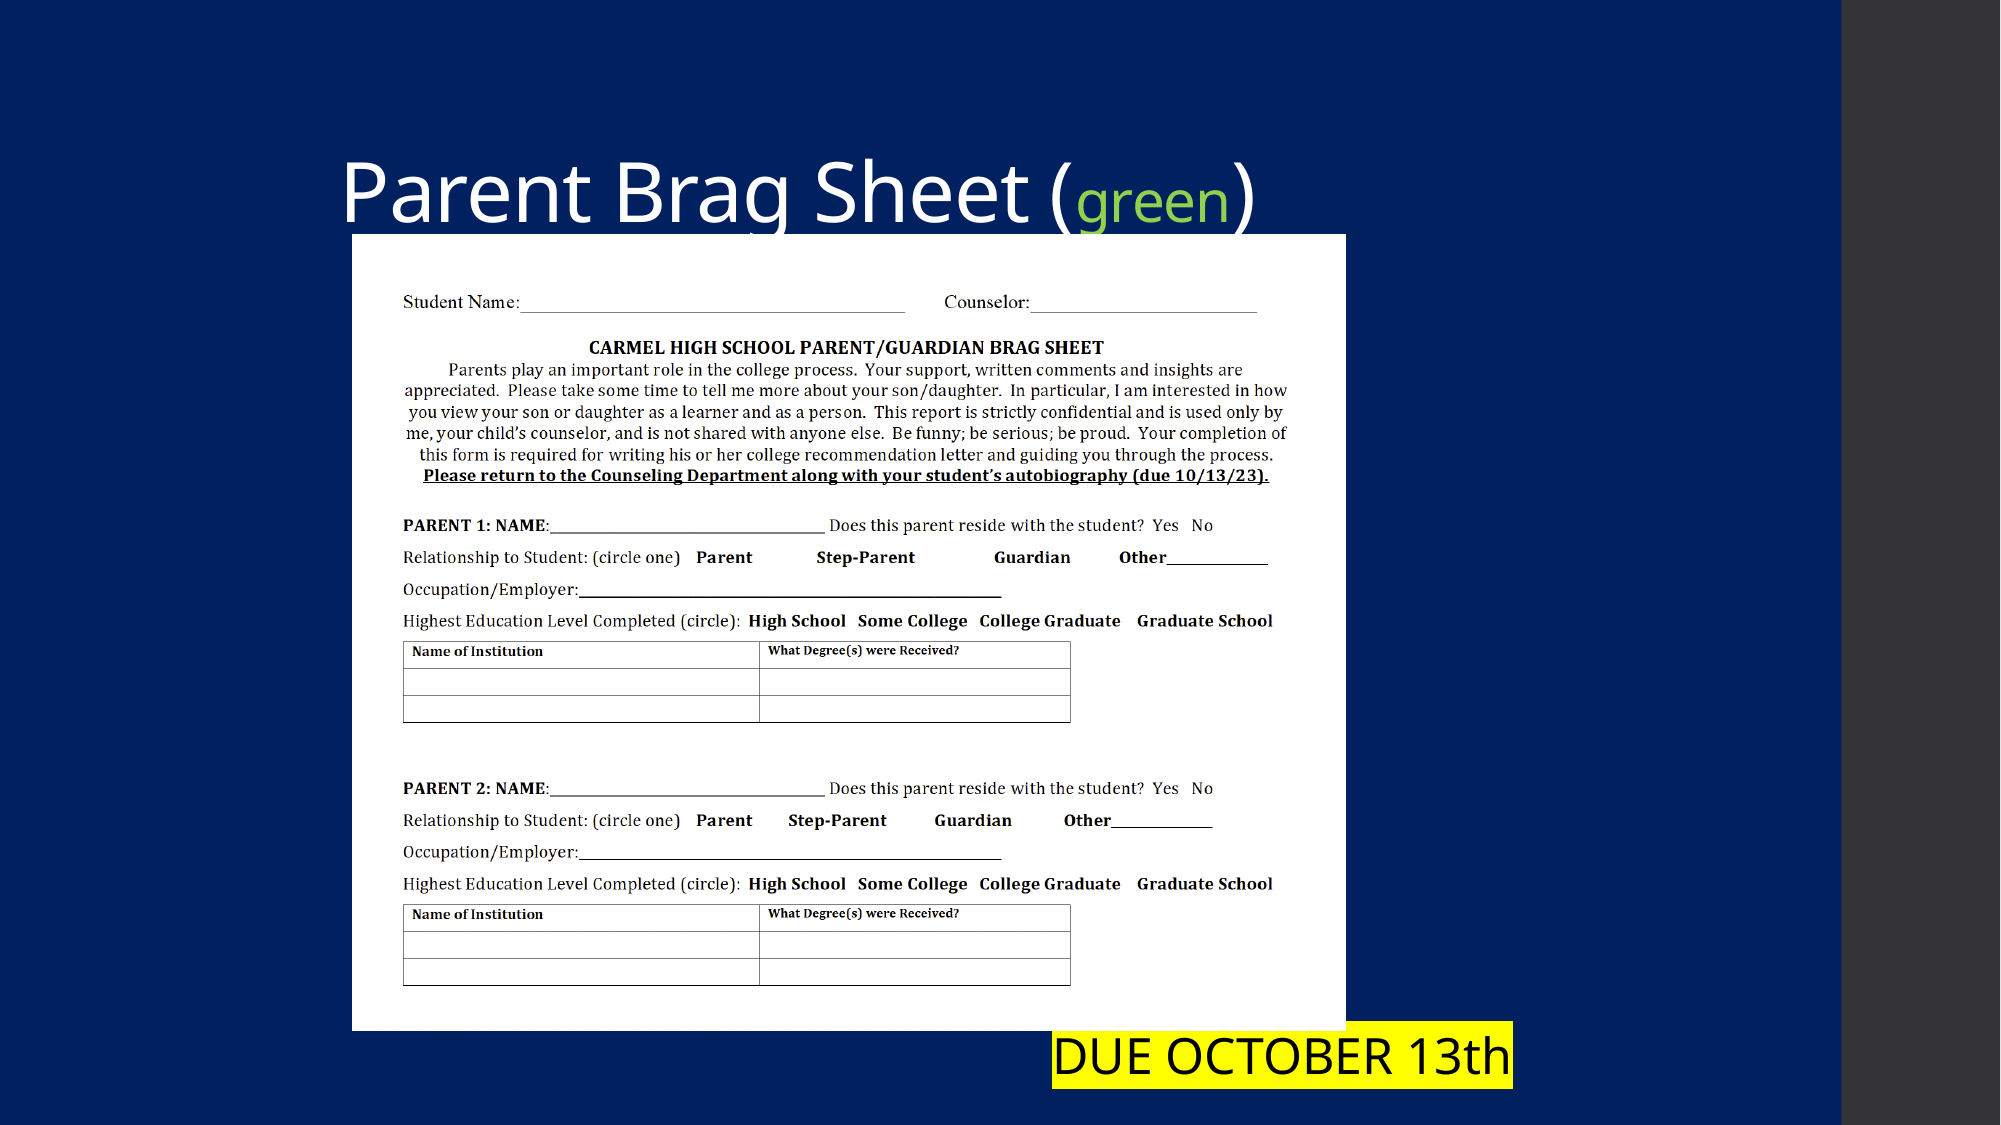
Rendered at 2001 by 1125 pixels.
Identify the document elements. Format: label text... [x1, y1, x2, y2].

text_box DUE OCTOBER 13th [1037, 1016, 1738, 1092]
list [351, 233, 1346, 1031]
title Parent Brag Sheet (green) [324, 60, 1675, 248]
